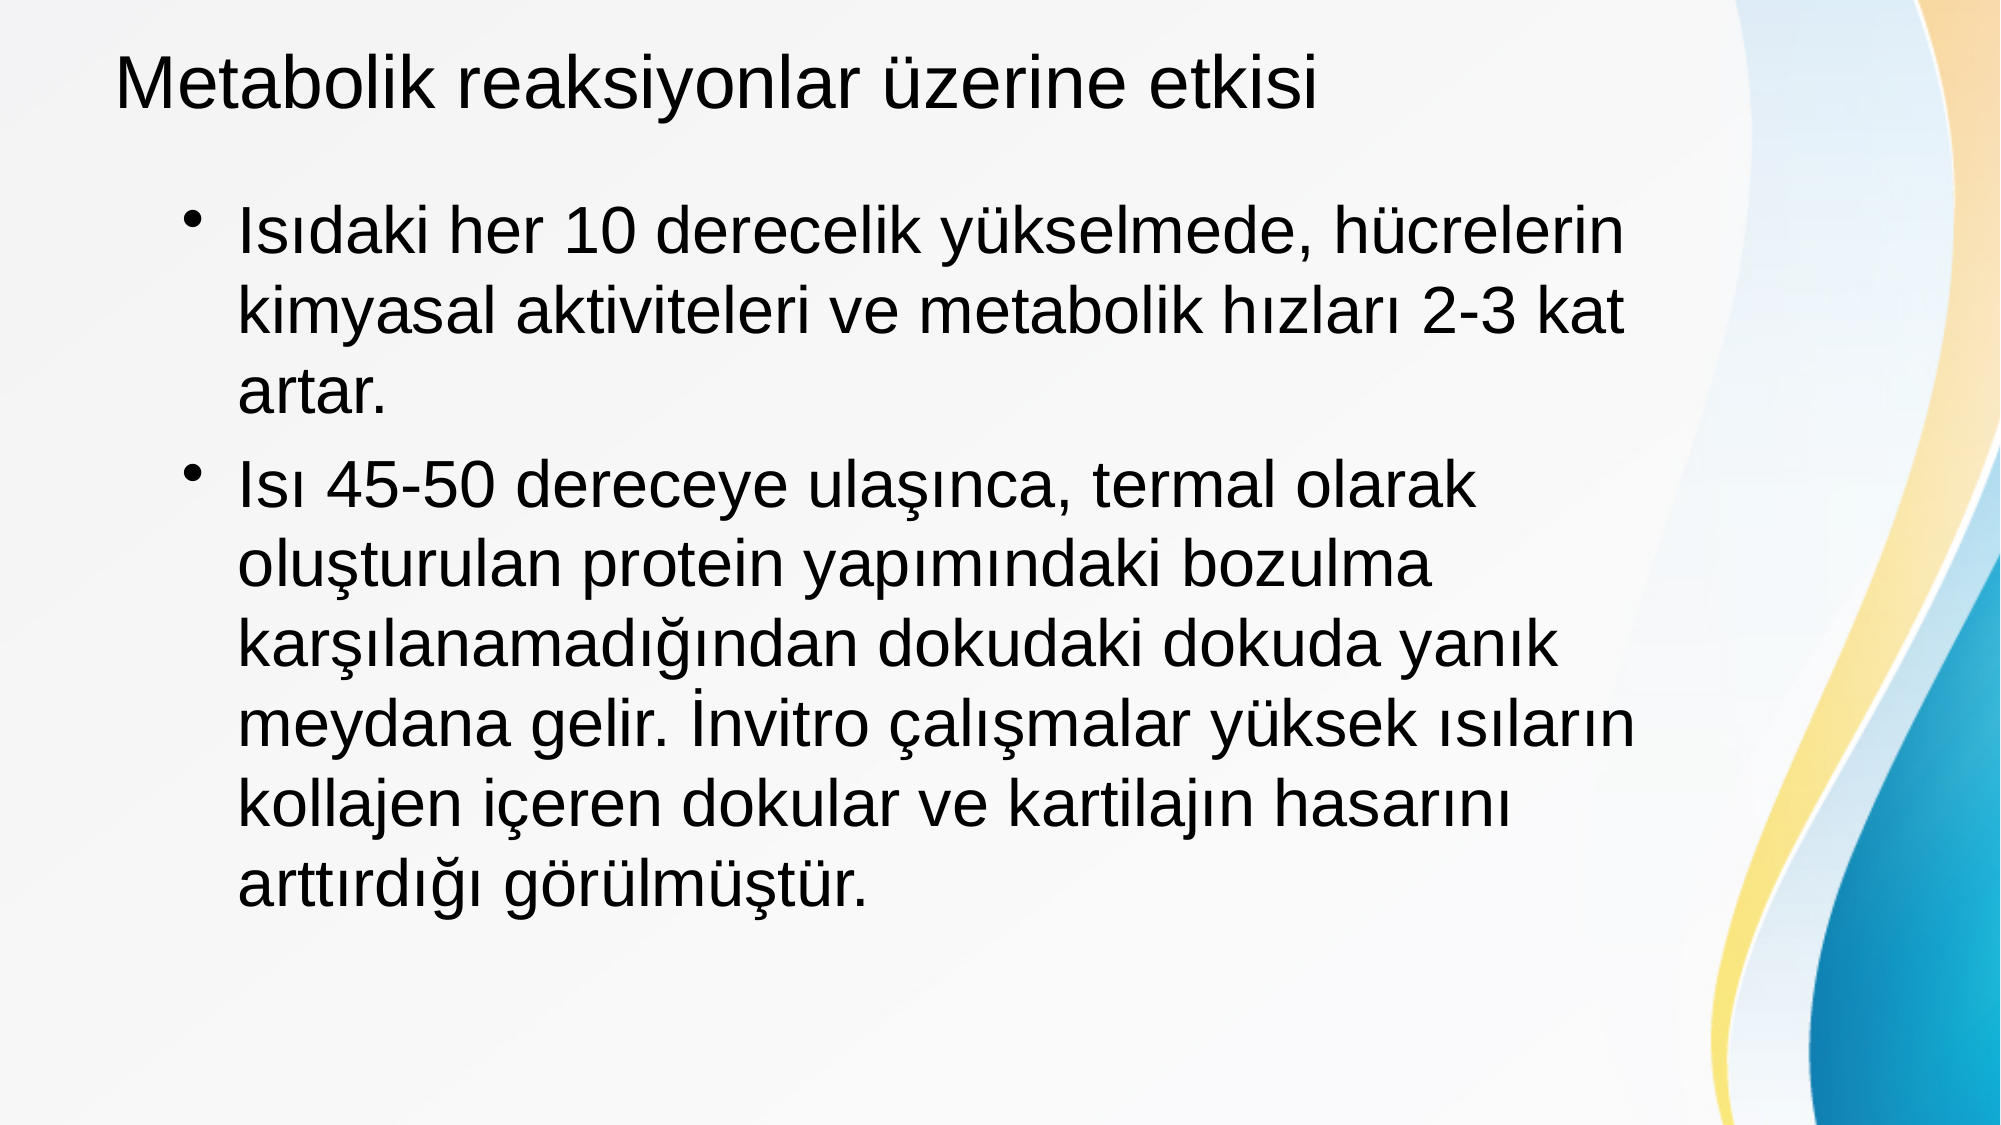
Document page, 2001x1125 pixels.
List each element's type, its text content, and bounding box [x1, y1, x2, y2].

list Isıdaki her 10 derecelik yükselmede, hücrelerin kimyasal aktiviteleri ve metabolik hızları 2-3 kat artar. Isı 45-50 dereceye ulaşınca, termal olarak oluşturulan protein yapımındaki bozulma karşılanamadığından dokudaki dokuda yanık meydana gelir. İnvitro çalışmalar yüksek ısıların kollajen içeren dokular ve kartilajın hasarını arttırdığı görülmüştür. [166, 179, 1727, 946]
picture [0, 0, 2001, 1125]
title Metabolik reaksiyonlar üzerine etkisi [99, 30, 1901, 127]
